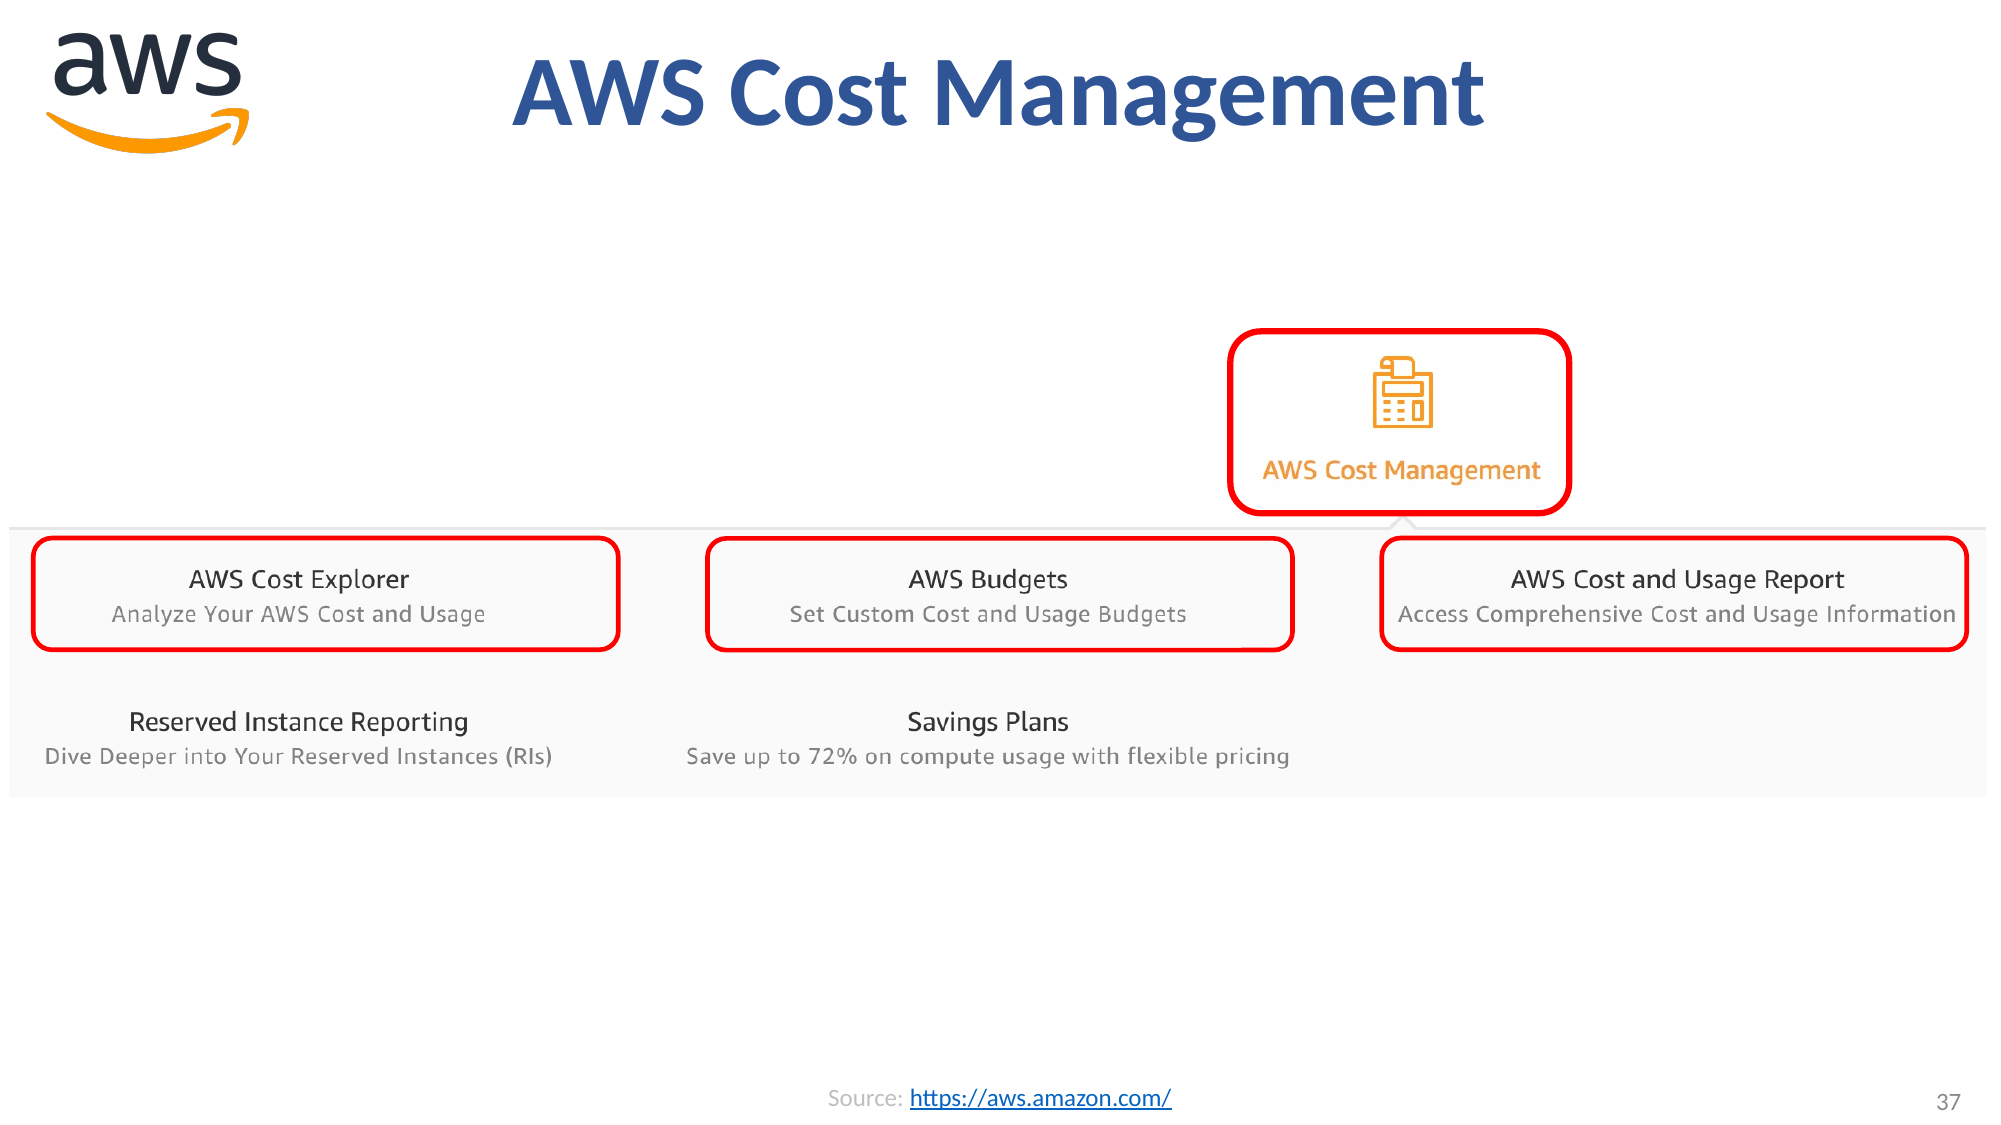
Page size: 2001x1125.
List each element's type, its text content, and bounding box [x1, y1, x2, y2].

text_box Source: https://aws.amazon.com/ [236, 1074, 1764, 1119]
picture [45, 32, 250, 154]
title AWS Cost Management [88, 0, 1912, 186]
slide_number 37 [1819, 1080, 1977, 1120]
picture [9, 333, 1986, 797]
